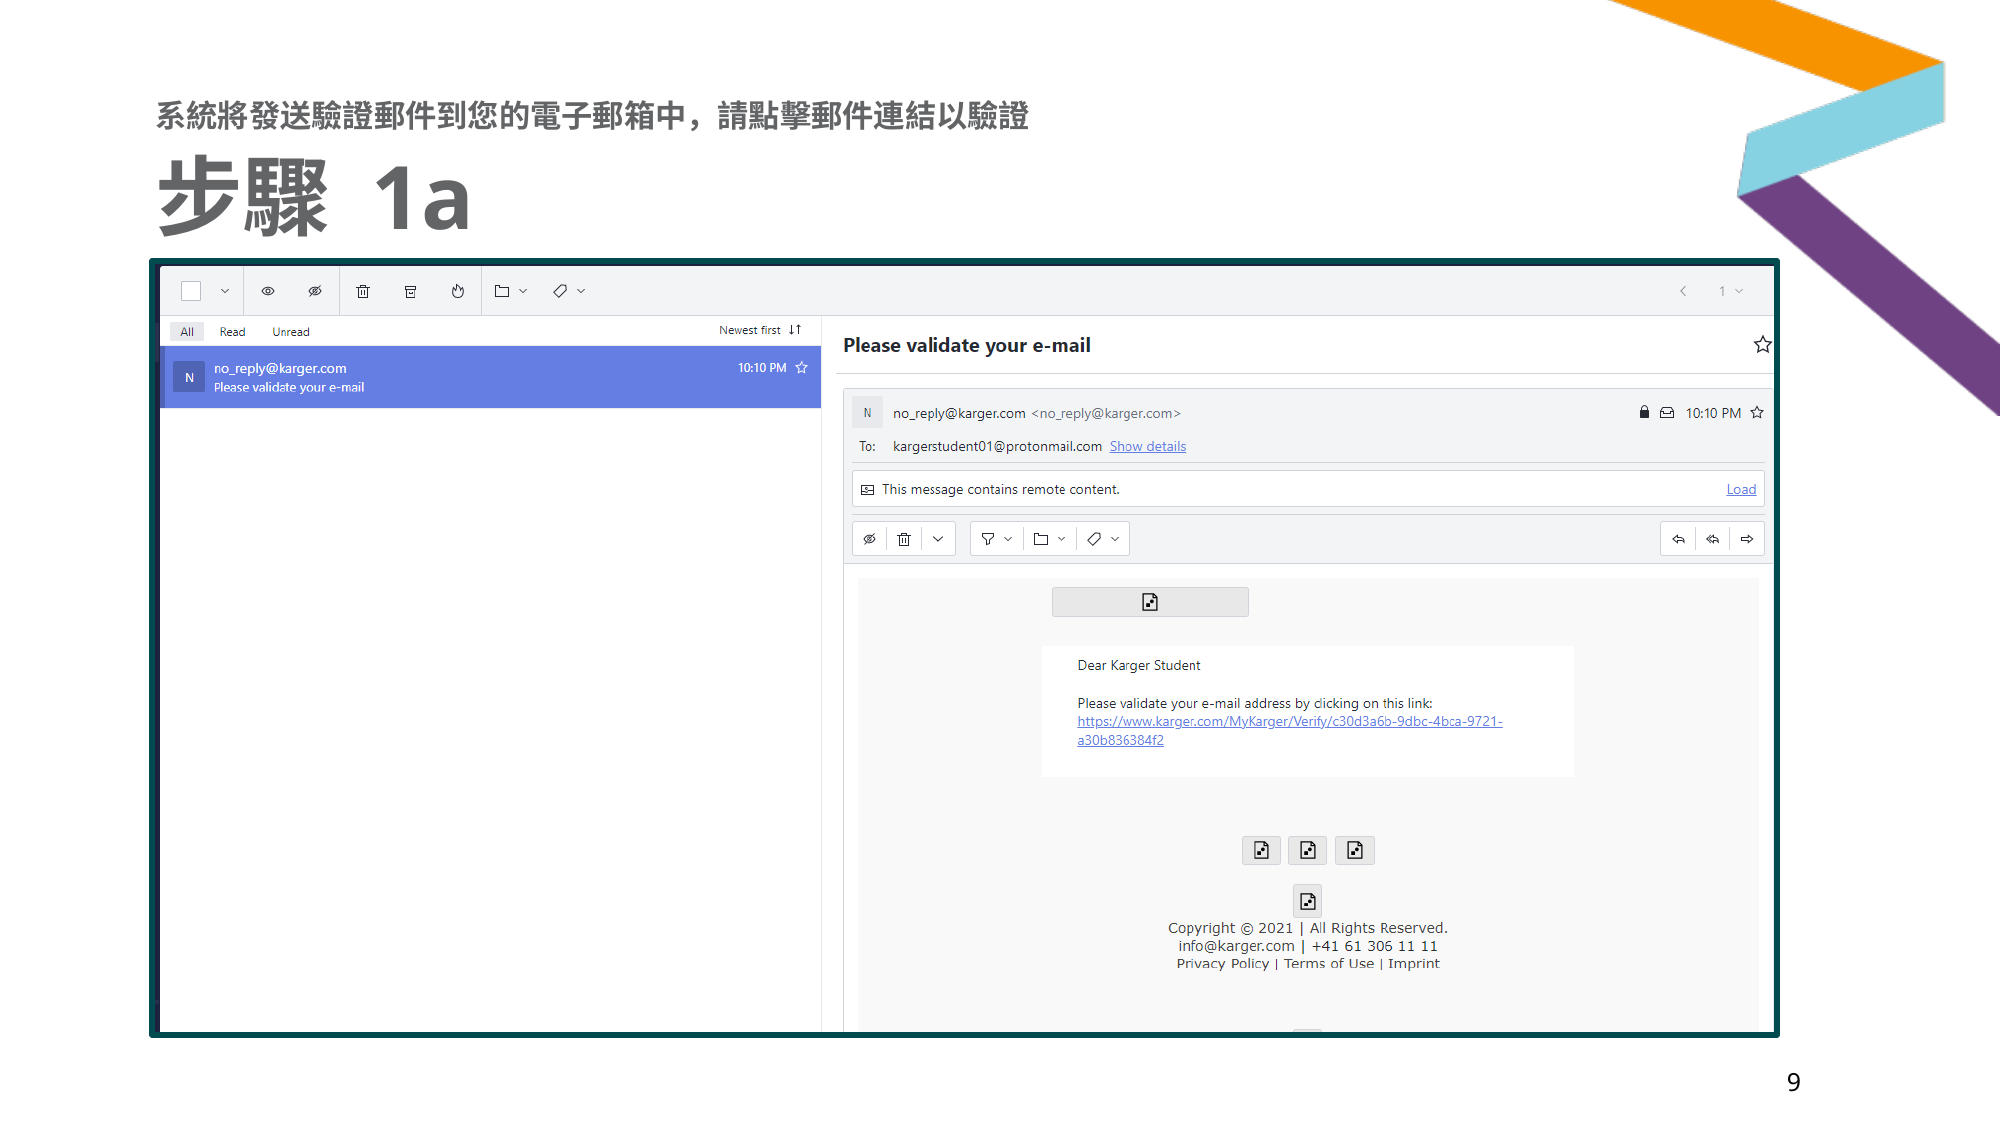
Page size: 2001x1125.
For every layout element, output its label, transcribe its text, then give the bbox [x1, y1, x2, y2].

picture [1560, 0, 2000, 416]
title 步驟 1a [155, 148, 1604, 255]
list 系統將發送驗證郵件到您的電子郵箱中，請點擊郵件連結以驗證 [155, 93, 1604, 144]
slide_number 9 [1706, 1064, 1802, 1101]
picture [155, 264, 1774, 1032]
